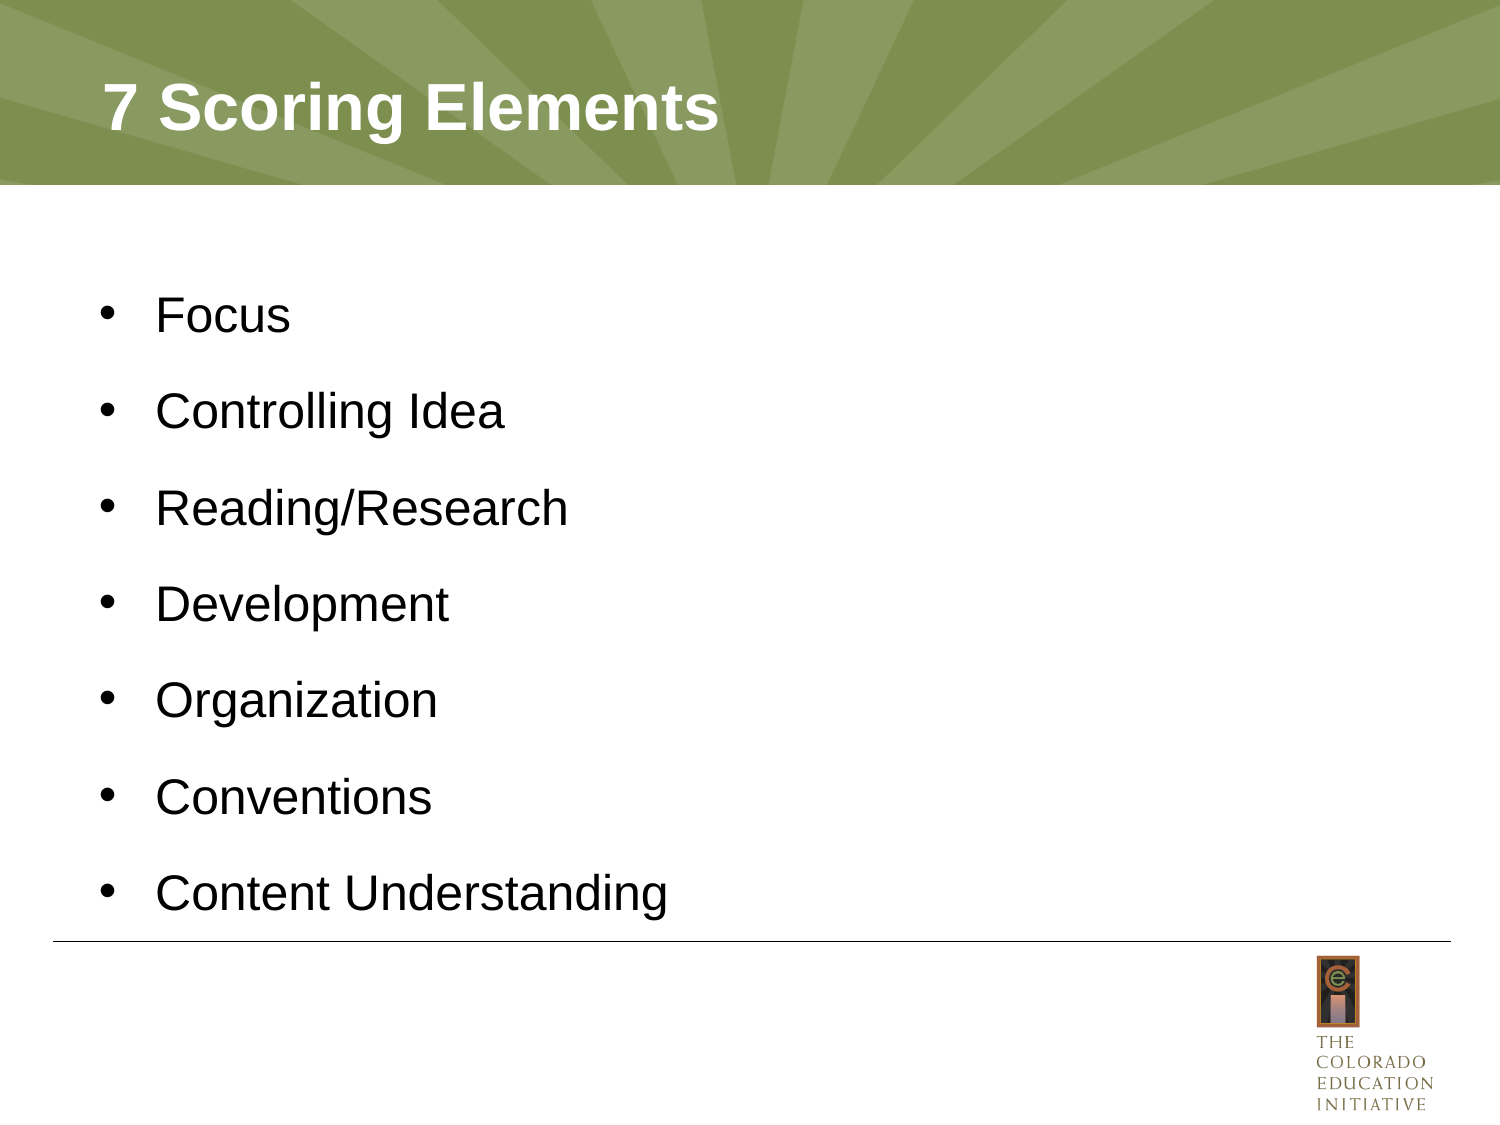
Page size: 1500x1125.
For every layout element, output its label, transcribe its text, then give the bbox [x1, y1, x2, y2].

picture [0, 0, 1500, 185]
list Focus Controlling Idea Reading/Research Development Organization Conventions Content Understanding [98, 282, 1425, 922]
title 7 Scoring Elements [102, 27, 1453, 191]
picture [1314, 953, 1434, 1112]
